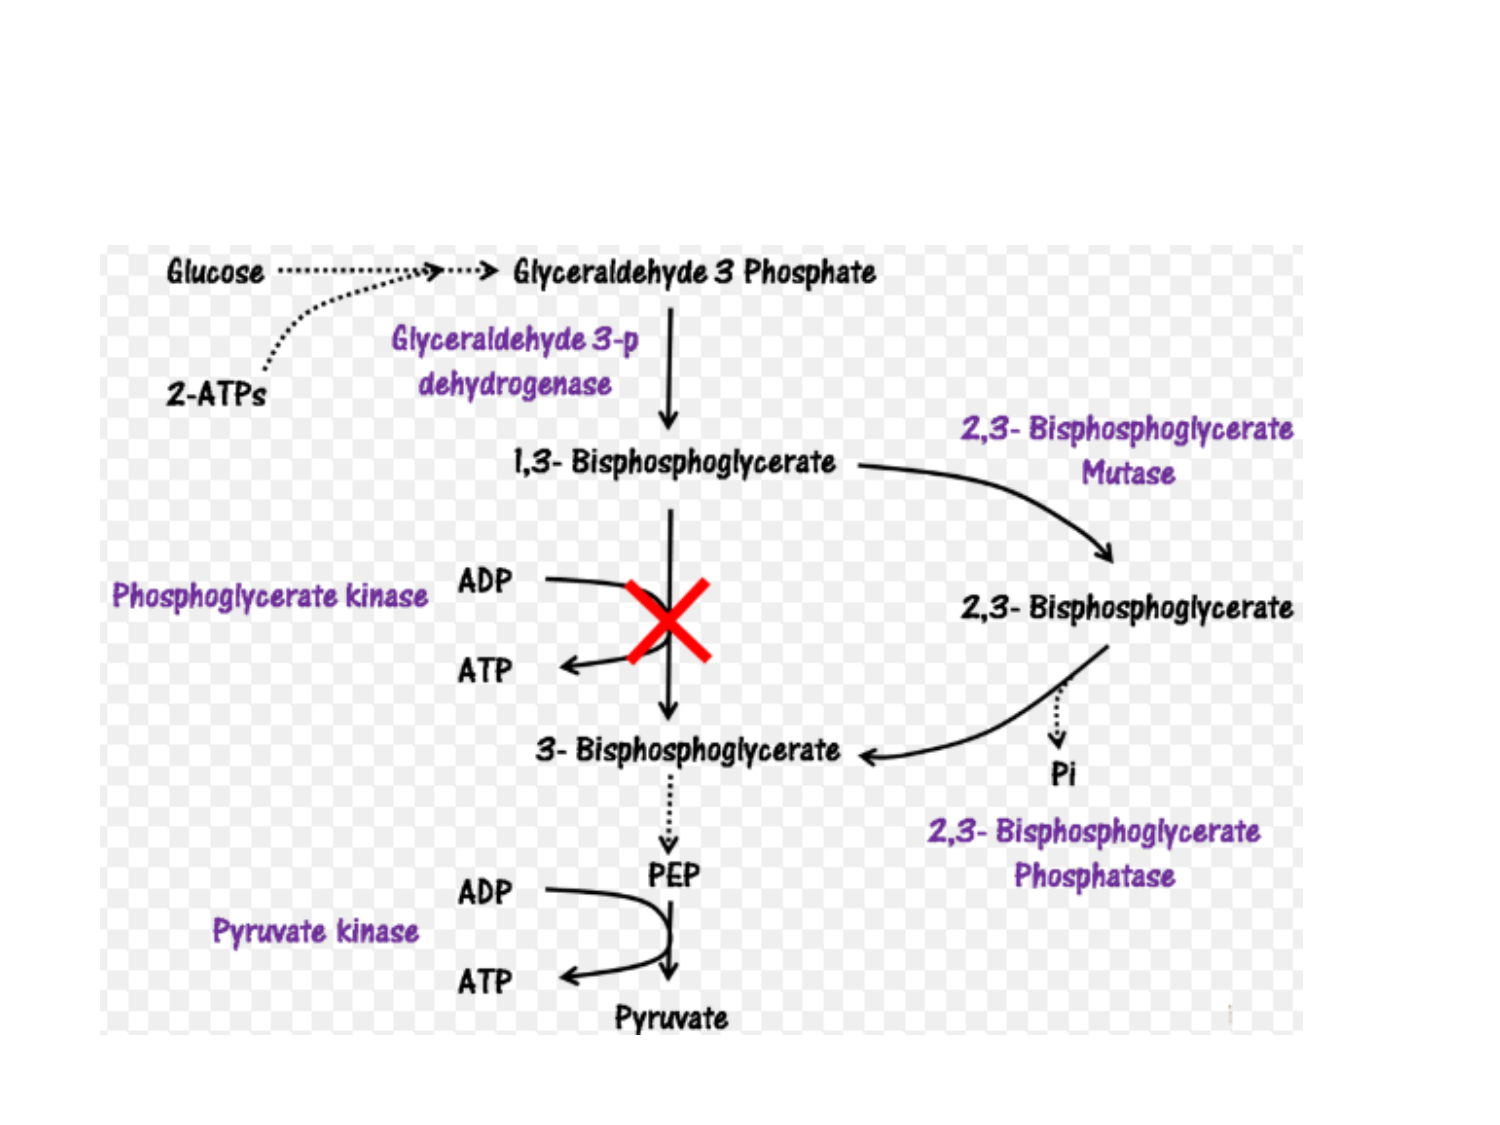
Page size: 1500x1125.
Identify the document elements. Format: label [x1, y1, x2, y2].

picture [100, 244, 1303, 1036]
